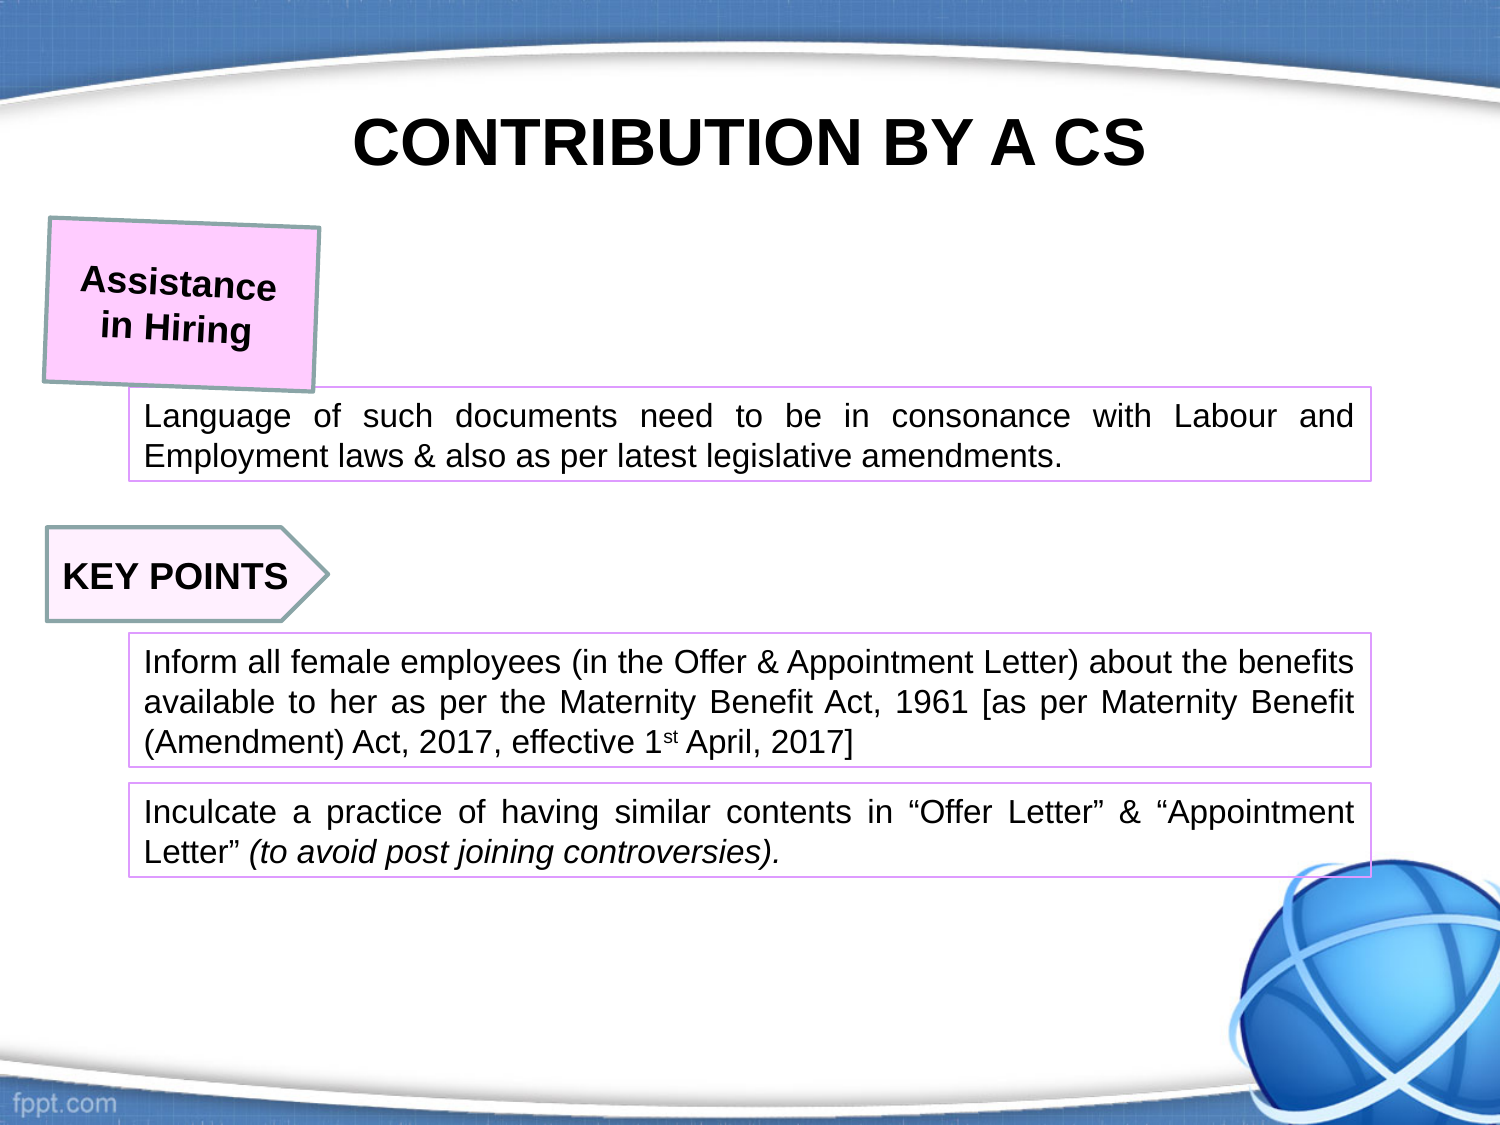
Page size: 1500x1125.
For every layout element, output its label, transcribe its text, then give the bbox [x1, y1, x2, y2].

text_box Inculcate a practice of having similar contents in “Offer Letter” & “Appointment Letter” (to avoid post joining controversies). [128, 782, 1372, 878]
picture [0, 0, 1500, 1125]
text_box Language of such documents need to be in consonance with Labour and Employment laws & also as per latest legislative amendments. [128, 386, 1372, 482]
title CONTRIBUTION BY A CS [74, 44, 1426, 233]
text_box Inform all female employees (in the Offer & Appointment Letter) about the benefits available to her as per the Maternity Benefit Act, 1961 [as per Maternity Benefit (Amendment) Act, 2017, effective 1st April, 2017] [128, 632, 1372, 768]
text_box KEY POINTS [44, 525, 331, 624]
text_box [46, 222, 317, 387]
